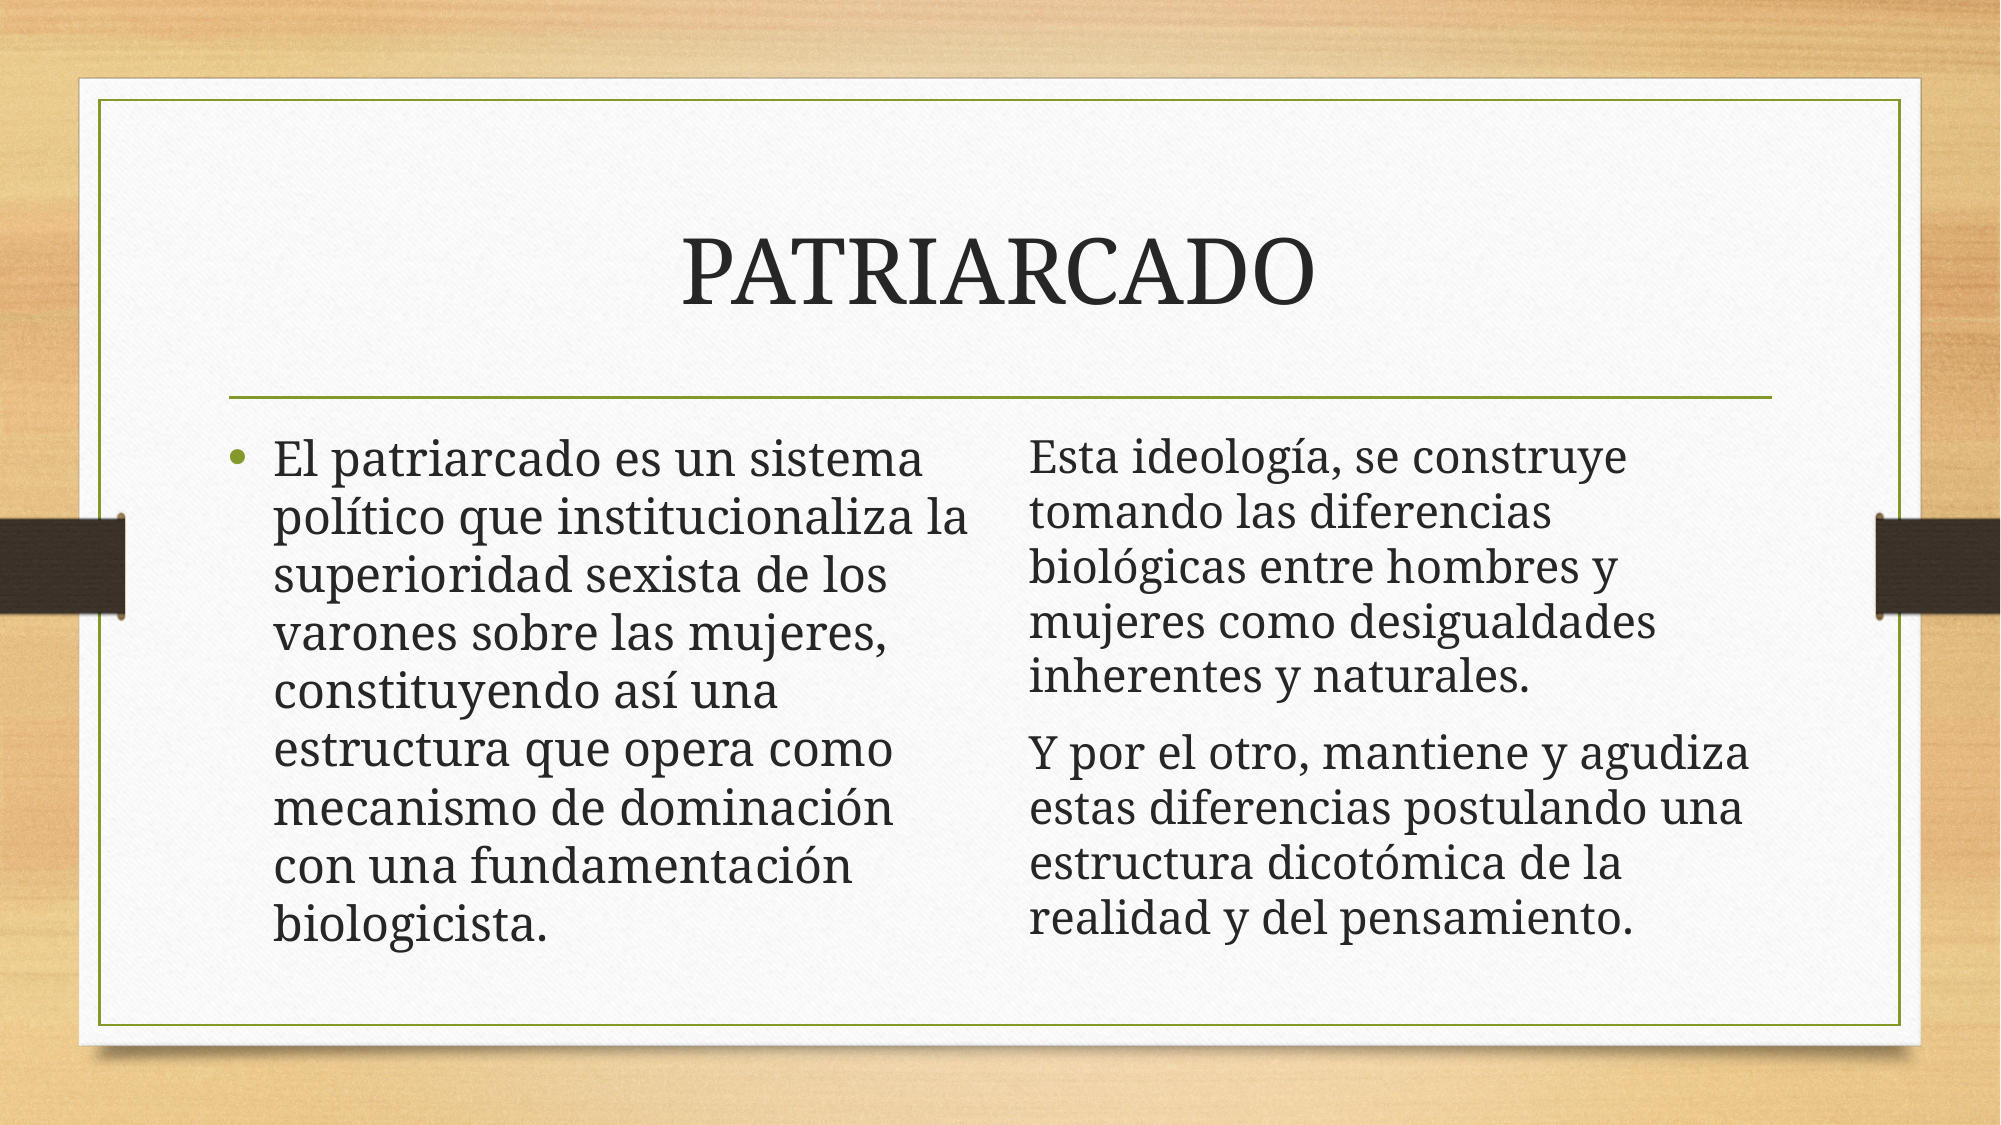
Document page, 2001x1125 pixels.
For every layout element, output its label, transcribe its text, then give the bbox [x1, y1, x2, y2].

picture [0, 0, 2001, 1125]
list Esta ideología, se construye tomando las diferencias biológicas entre hombres y mujeres como desigualdades inherentes y naturales. Y por el otro, mantiene y agudiza estas diferencias postulando una estructura dicotómica de la realidad y del pensamiento. [1013, 420, 1788, 963]
list El patriarcado es un sistema político que institucionaliza la superioridad sexista de los varones sobre las mujeres, constituyendo así una estructura que opera como mecanismo de dominación con una fundamentación biologicista. [213, 420, 987, 963]
title PATRIARCADO [212, 161, 1788, 375]
